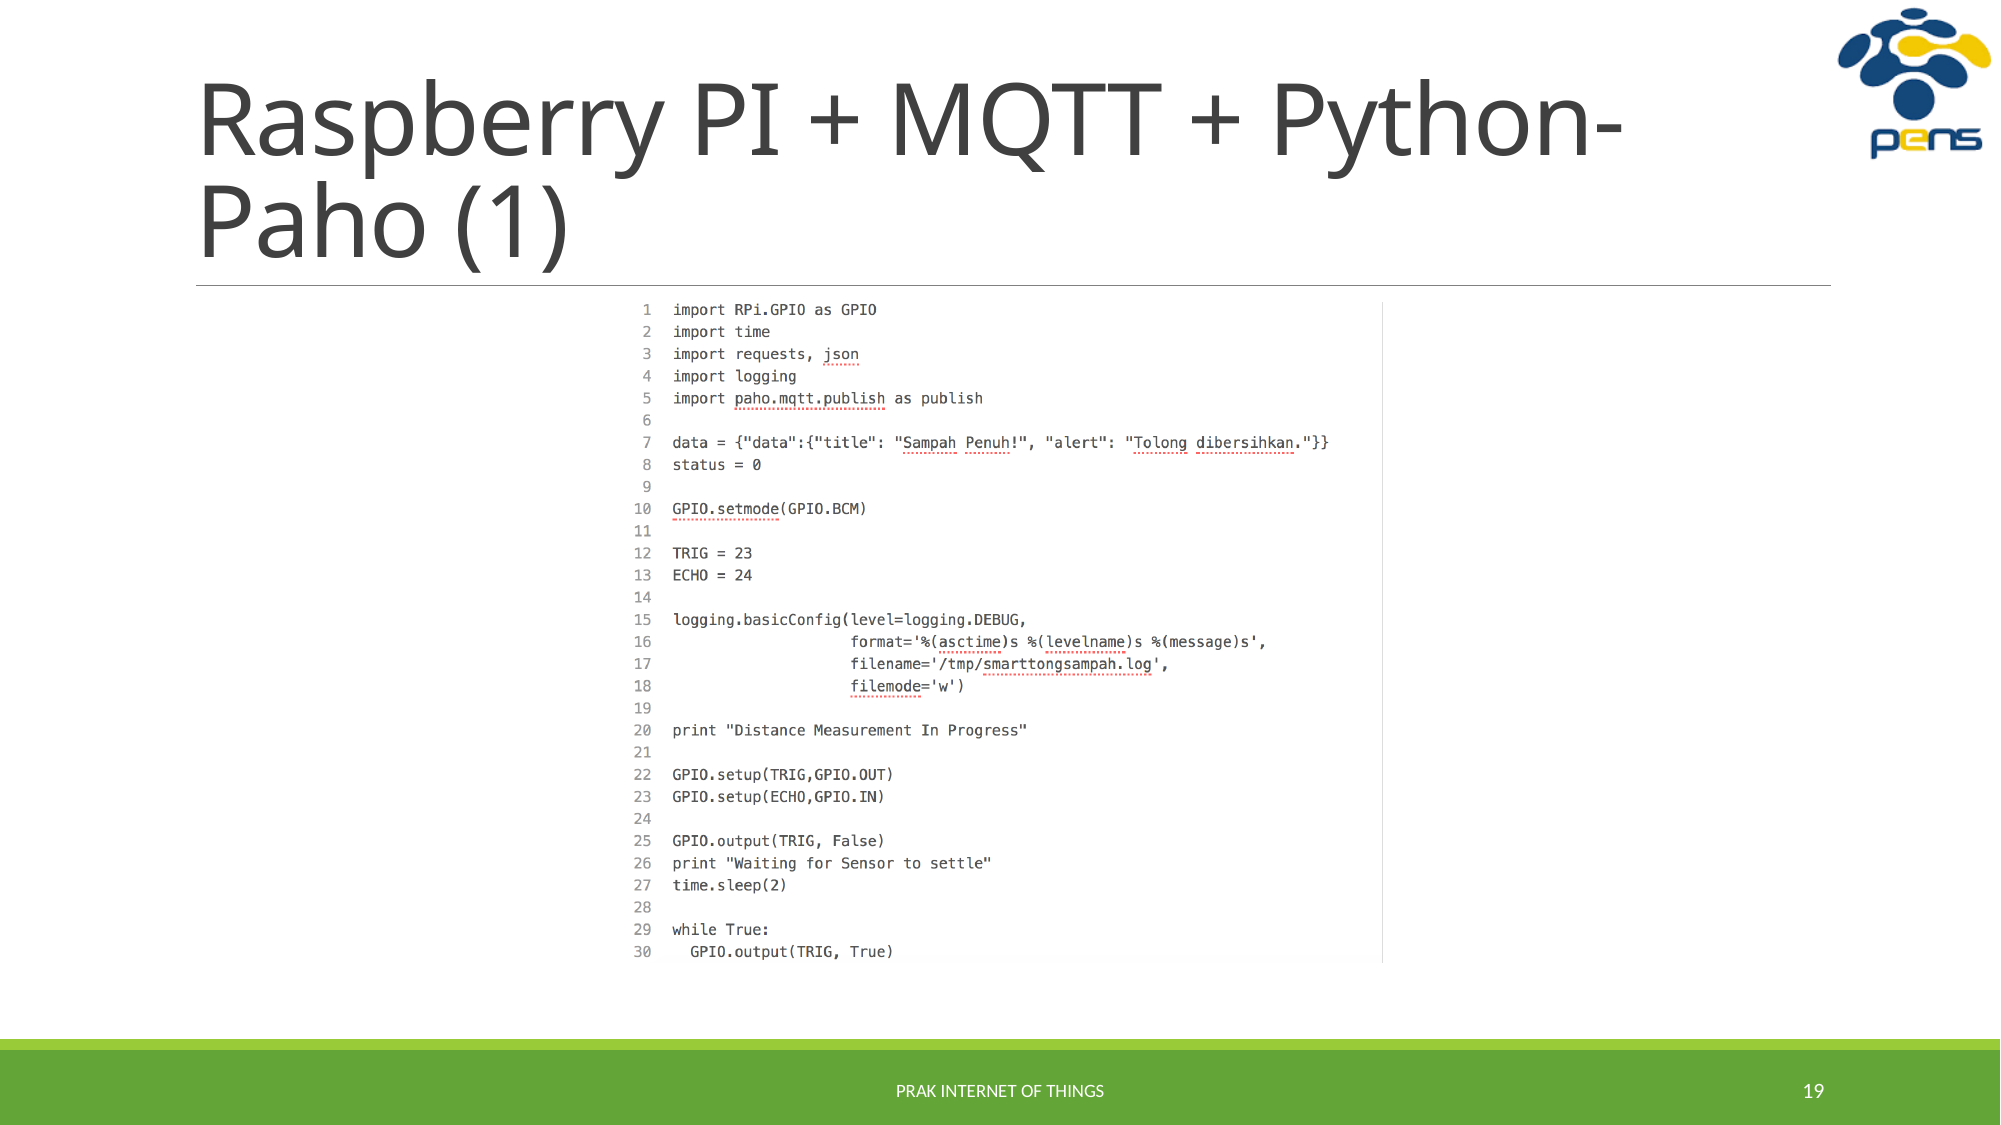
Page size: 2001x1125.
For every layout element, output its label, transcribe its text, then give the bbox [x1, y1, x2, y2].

footer Prak Internet of Things [604, 1059, 1396, 1120]
picture [1830, 2, 2000, 164]
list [626, 302, 1384, 964]
slide_number 19 [1624, 1059, 1840, 1120]
title Raspberry PI + MQTT + Python-Paho (1) [180, 47, 1830, 285]
